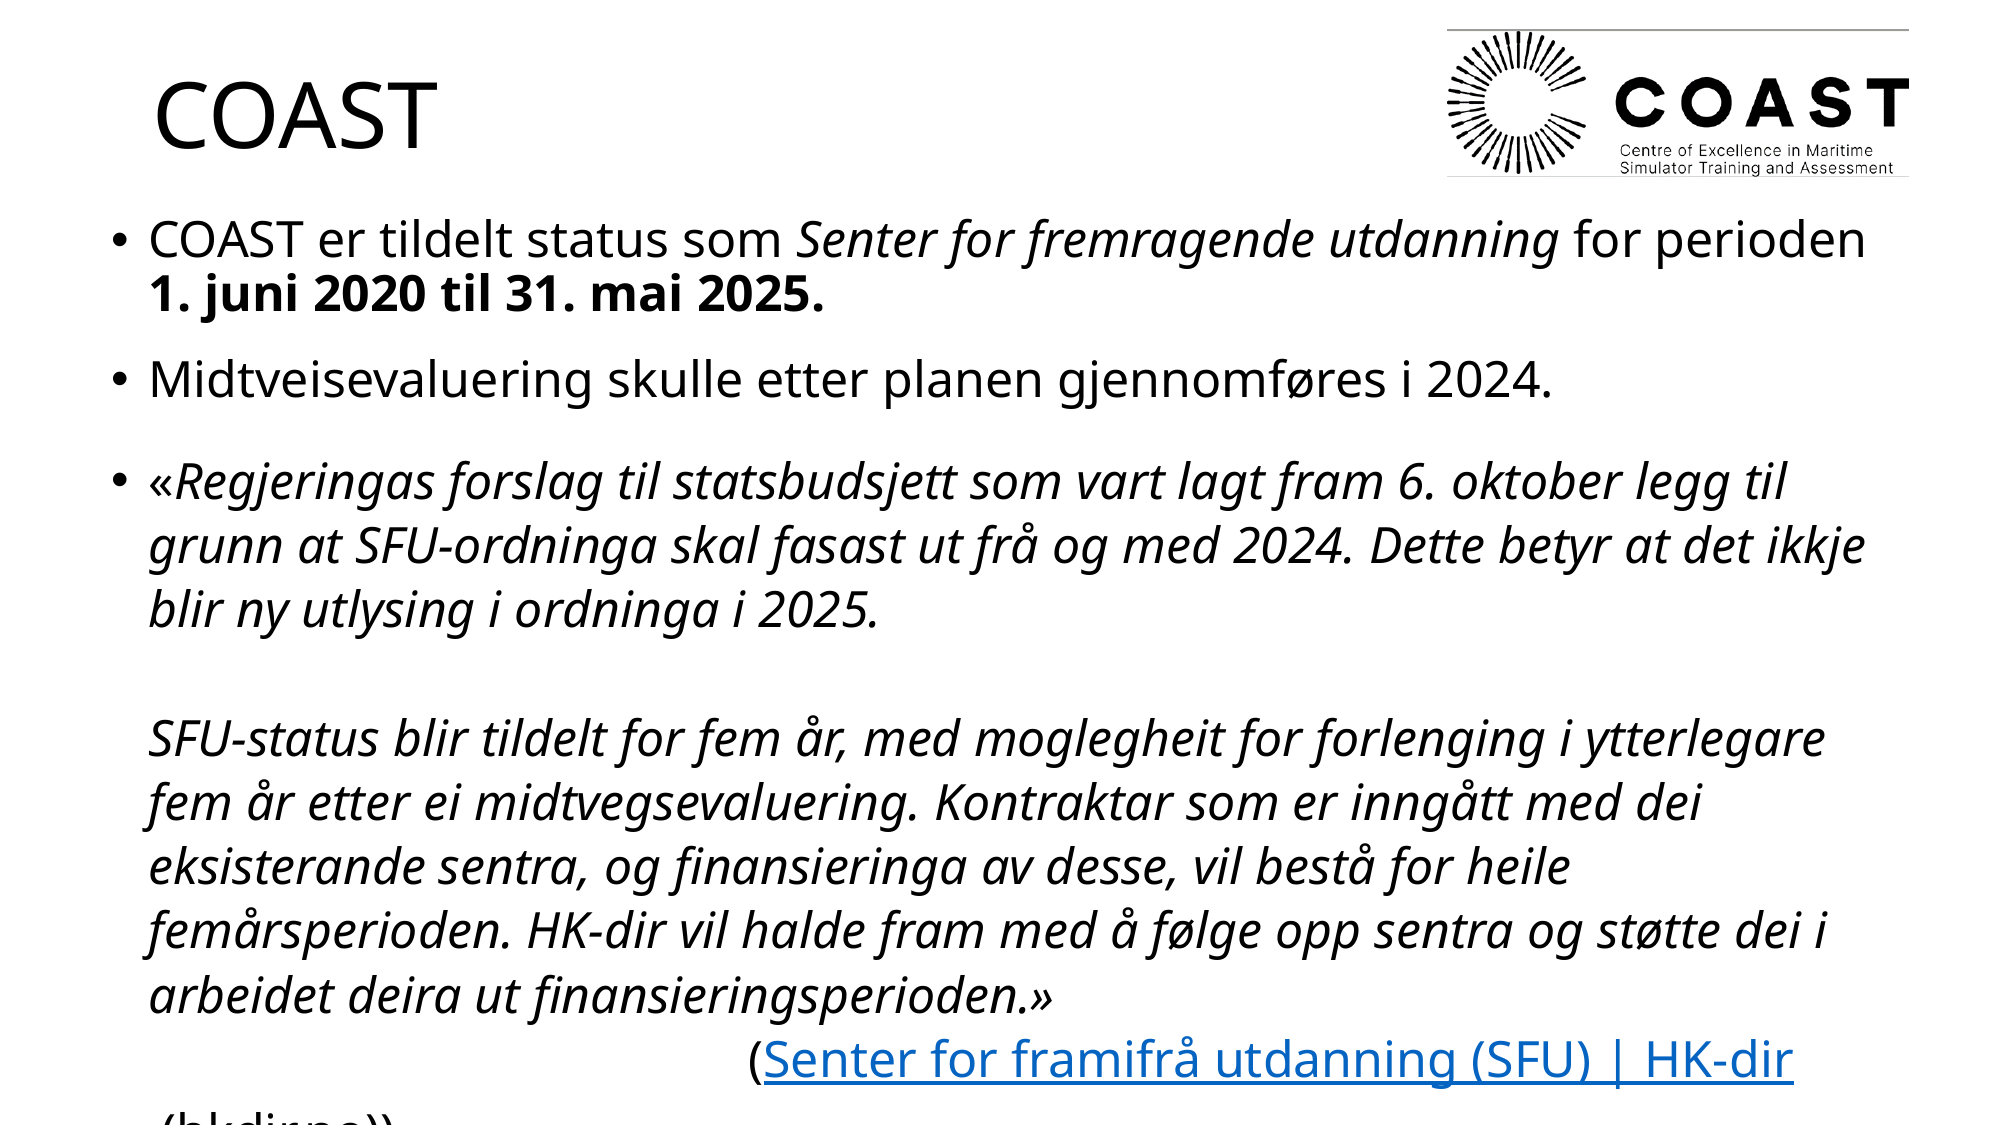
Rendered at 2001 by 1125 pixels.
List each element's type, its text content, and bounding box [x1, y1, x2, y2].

list COAST er tildelt status som Senter for fremragende utdanning for perioden 1. juni 2020 til 31. mai 2025. Midtveisevaluering skulle etter planen gjennomføres i 2024. «Regjeringas forslag til statsbudsjett som vart lagt fram 6. oktober legg til grunn at SFU-ordninga skal fasast ut frå og med 2024. Dette betyr at det ikkje blir ny utlysing i ordninga i 2025. SFU-status blir tildelt for fem år, med moglegheit for forlenging i ytterlegare fem år etter ei midtvegsevaluering. Kontraktar som er inngått med dei eksisterande sentra, og finansieringa av desse, vil bestå for heile femårsperioden. HK-dir vil halde fram med å følge opp sentra og støtte dei i arbeidet deira ut finansieringsperioden.» (Senter for framifrå utdanning (SFU) | HK-dir (hkdir.no)) [96, 207, 1937, 1086]
title COAST [137, 51, 1863, 186]
picture [1447, 29, 1909, 178]
